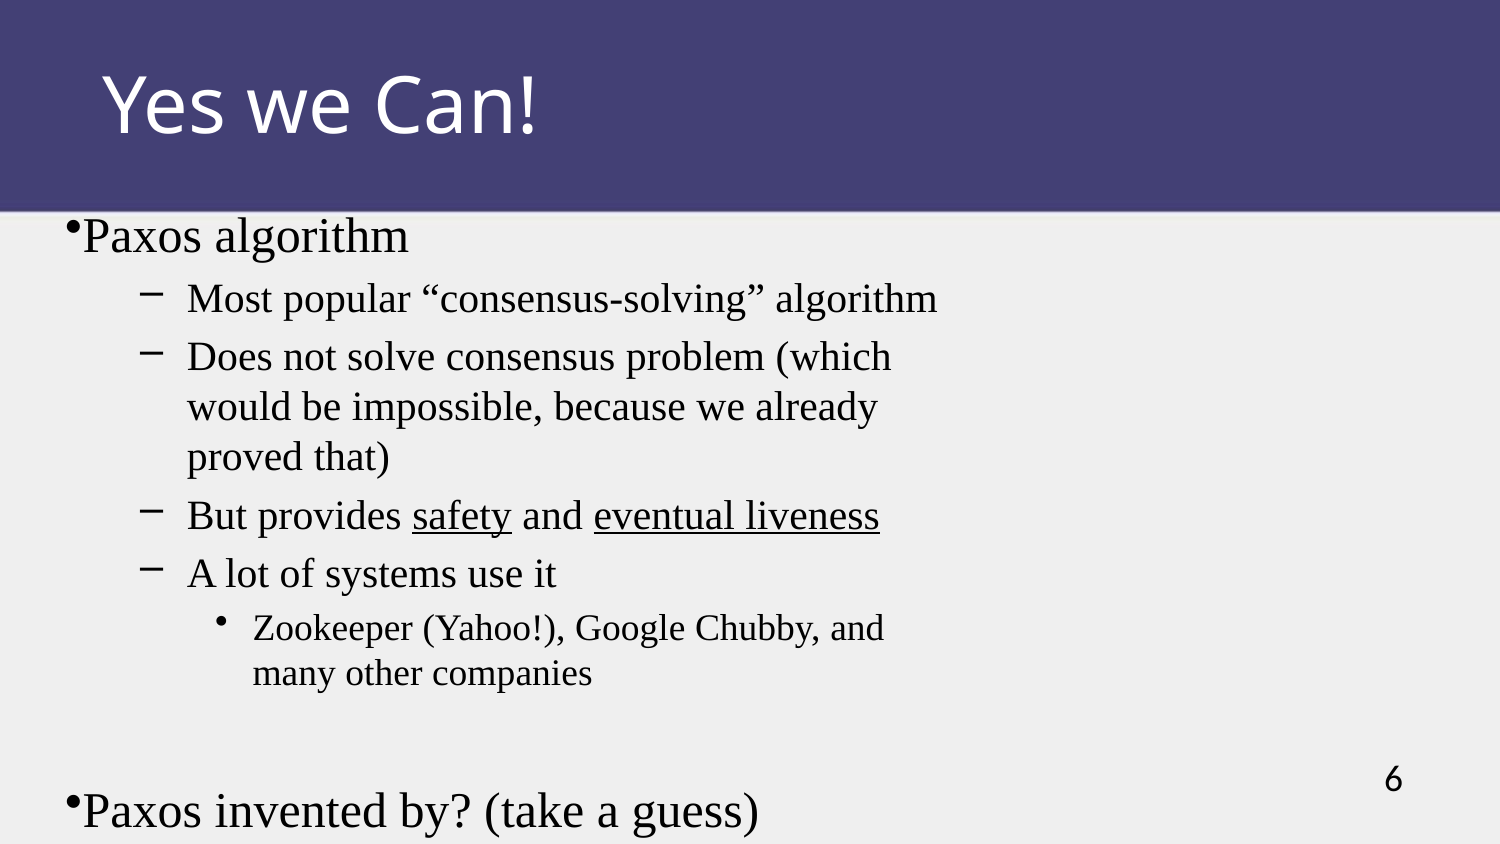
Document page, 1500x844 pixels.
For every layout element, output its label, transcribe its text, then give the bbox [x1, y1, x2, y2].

picture [0, 0, 1500, 844]
list Paxos algorithm Most popular “consensus-solving” algorithm Does not solve consensus problem (which would be impossible, because we already proved that) But provides safety and eventual liveness A lot of systems use it Zookeeper (Yahoo!), Google Chubby, and many other companies Paxos invented by? (take a guess) [50, 125, 975, 735]
text_box 6 [1312, 746, 1475, 822]
text_box Yes we Can! [87, 46, 1438, 175]
